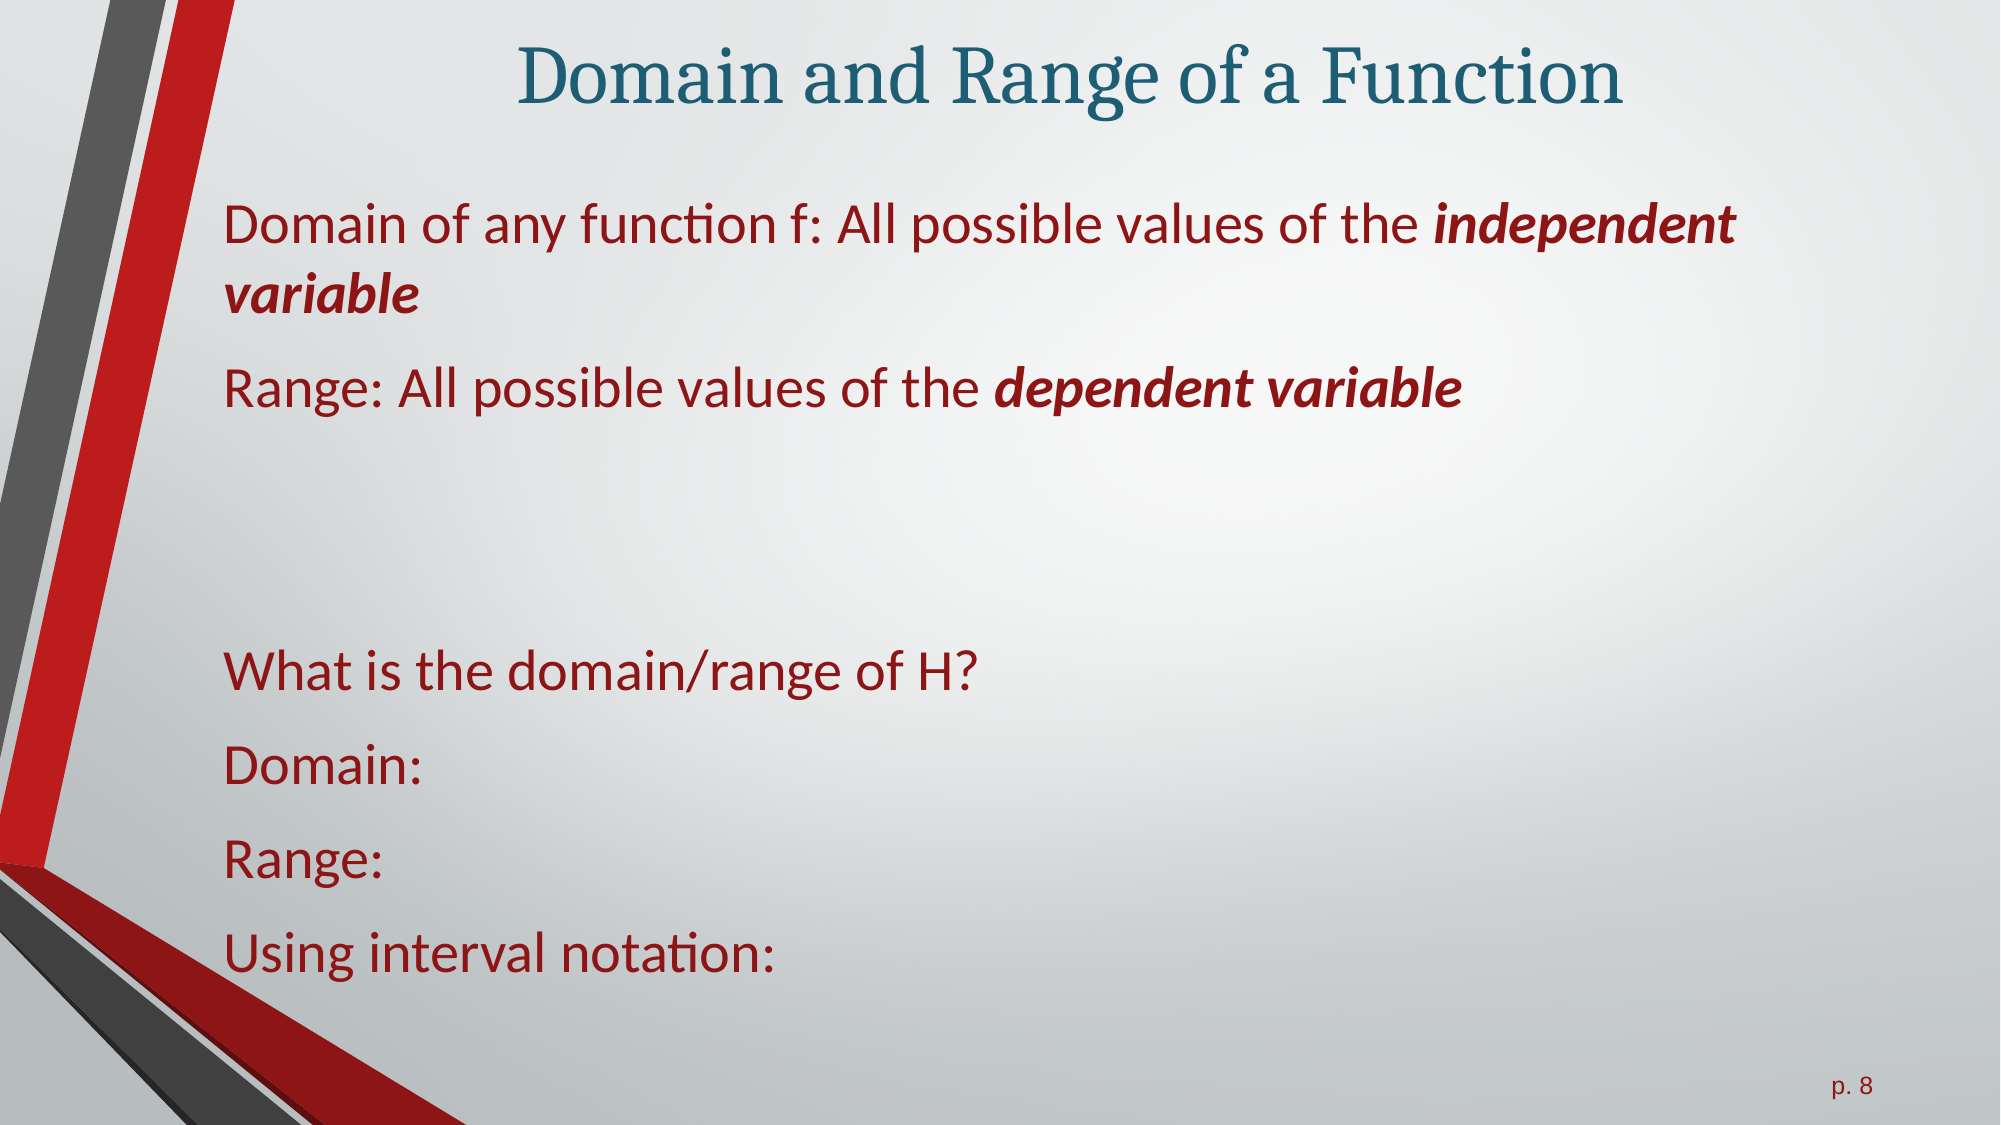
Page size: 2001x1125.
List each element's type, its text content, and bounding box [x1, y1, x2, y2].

title Domain and Range of a Function [228, 0, 1914, 141]
